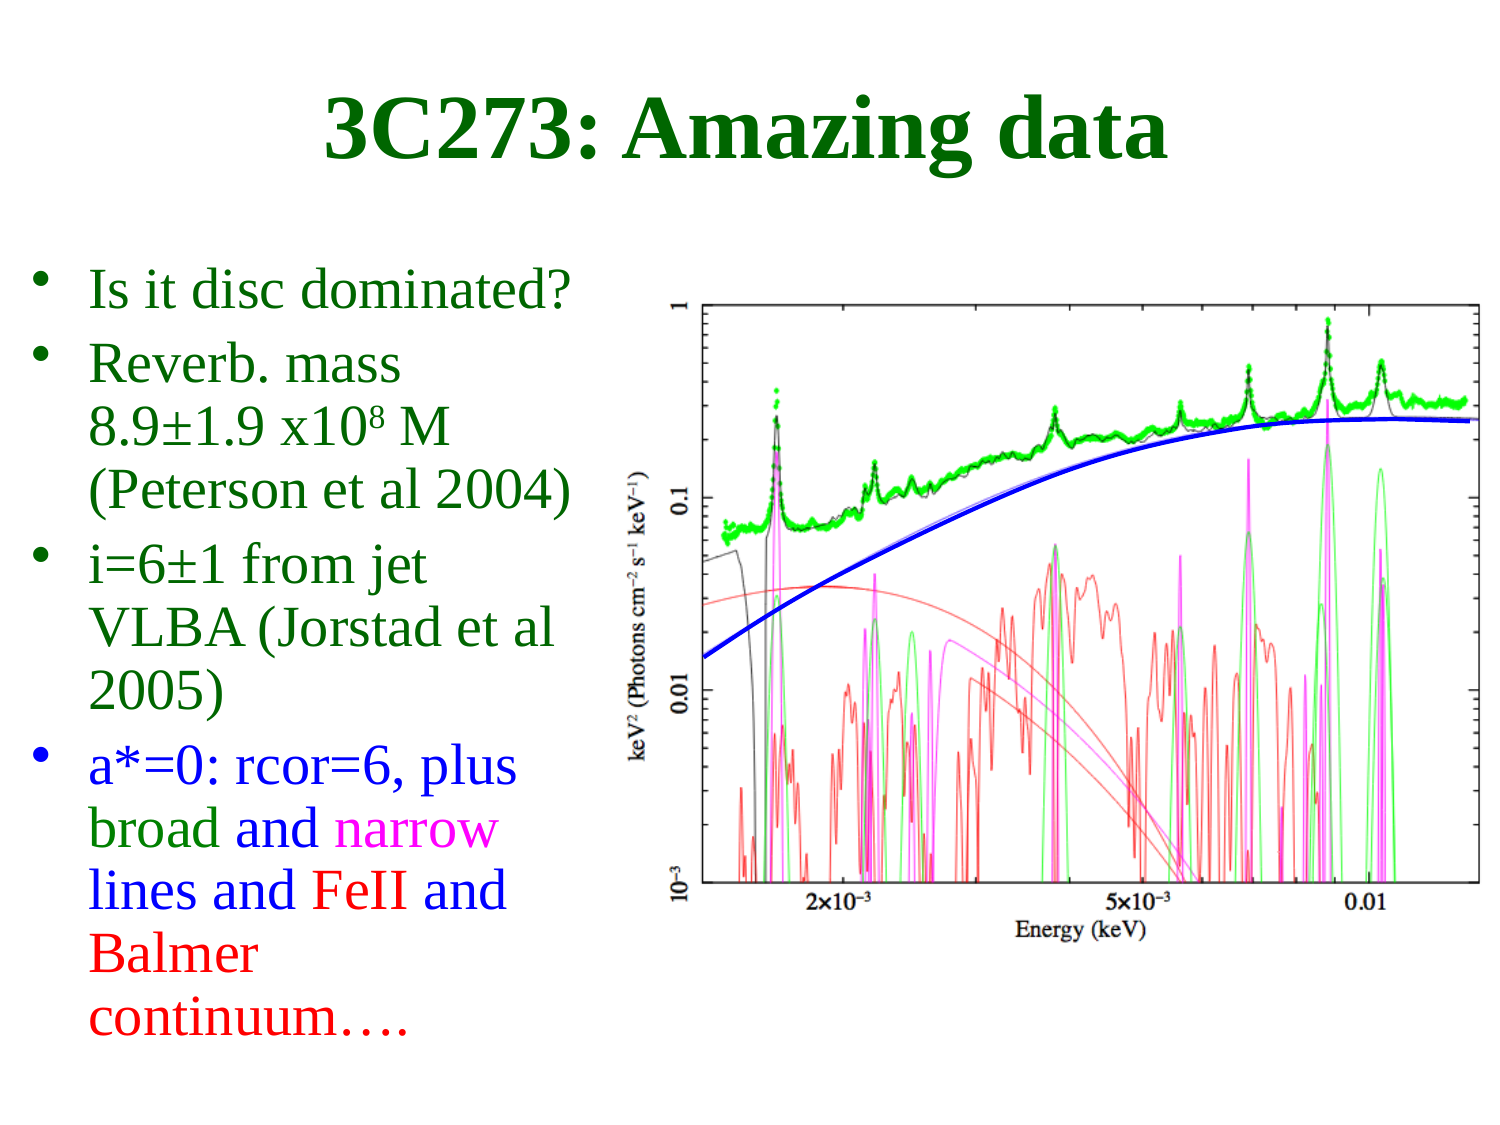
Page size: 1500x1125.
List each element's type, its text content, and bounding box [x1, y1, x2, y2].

picture [596, 291, 1500, 978]
text_box Is it disc dominated? Reverb. mass 8.9±1.9 x108 M (Peterson et al 2004) i=6±1 from jet VLBA (Jorstad et al 2005) a*=0: rcor=6, plus broad and narrow lines and FeII and Balmer continuum…. [17, 250, 597, 978]
title 3C273: Amazing data [17, 28, 1477, 217]
